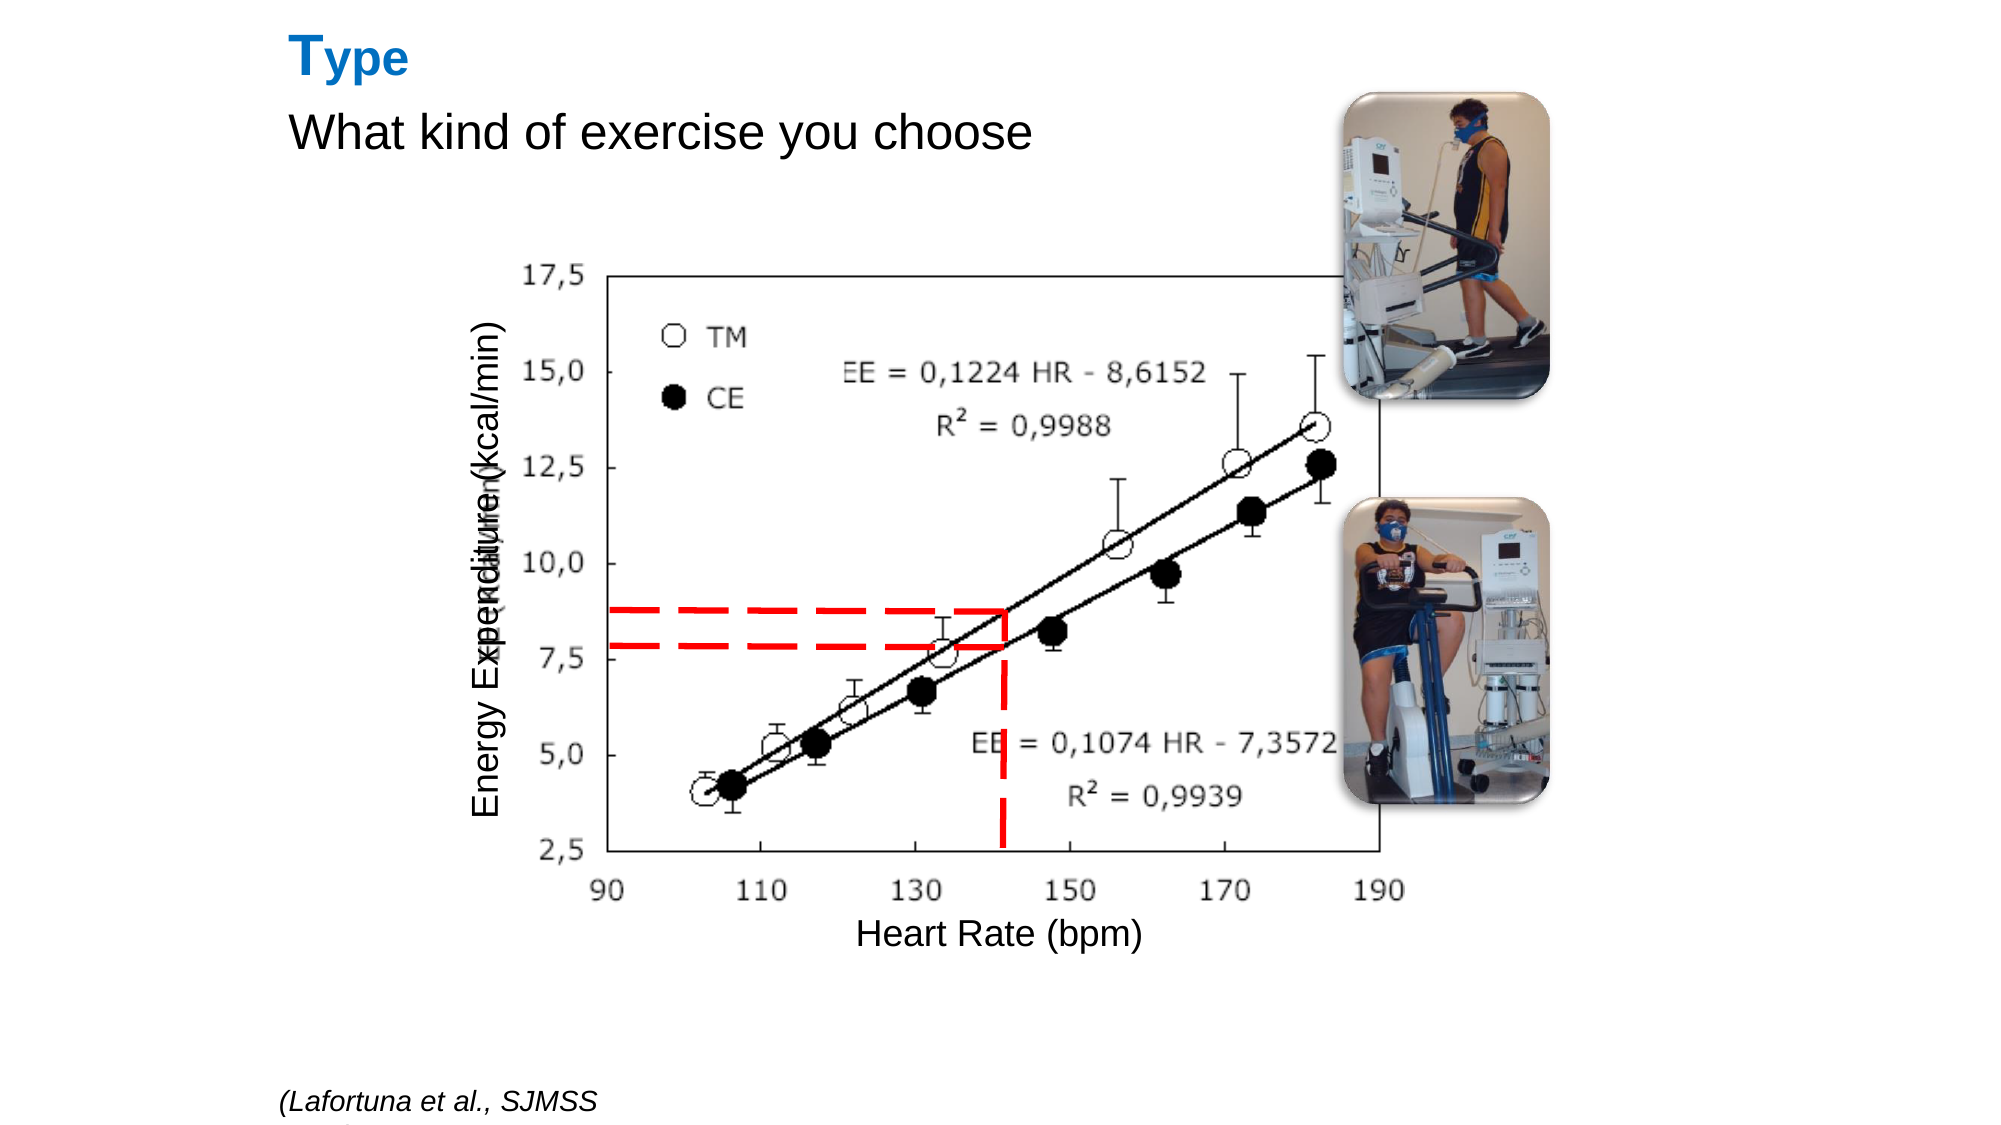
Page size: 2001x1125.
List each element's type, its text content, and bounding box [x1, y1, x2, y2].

text_box (Lafortuna et al., SJMSS 2010) [276, 1079, 681, 1125]
title Type What kind of exercise you choose [286, 0, 1039, 205]
text_box Heart Rate (bpm) [853, 907, 1148, 955]
text_box [478, 263, 1405, 956]
text_box [1326, 488, 1559, 822]
text_box [1326, 83, 1559, 417]
text_box [840, 902, 1164, 963]
text_box Energy Expenditure (kcal/min) [461, 315, 506, 822]
